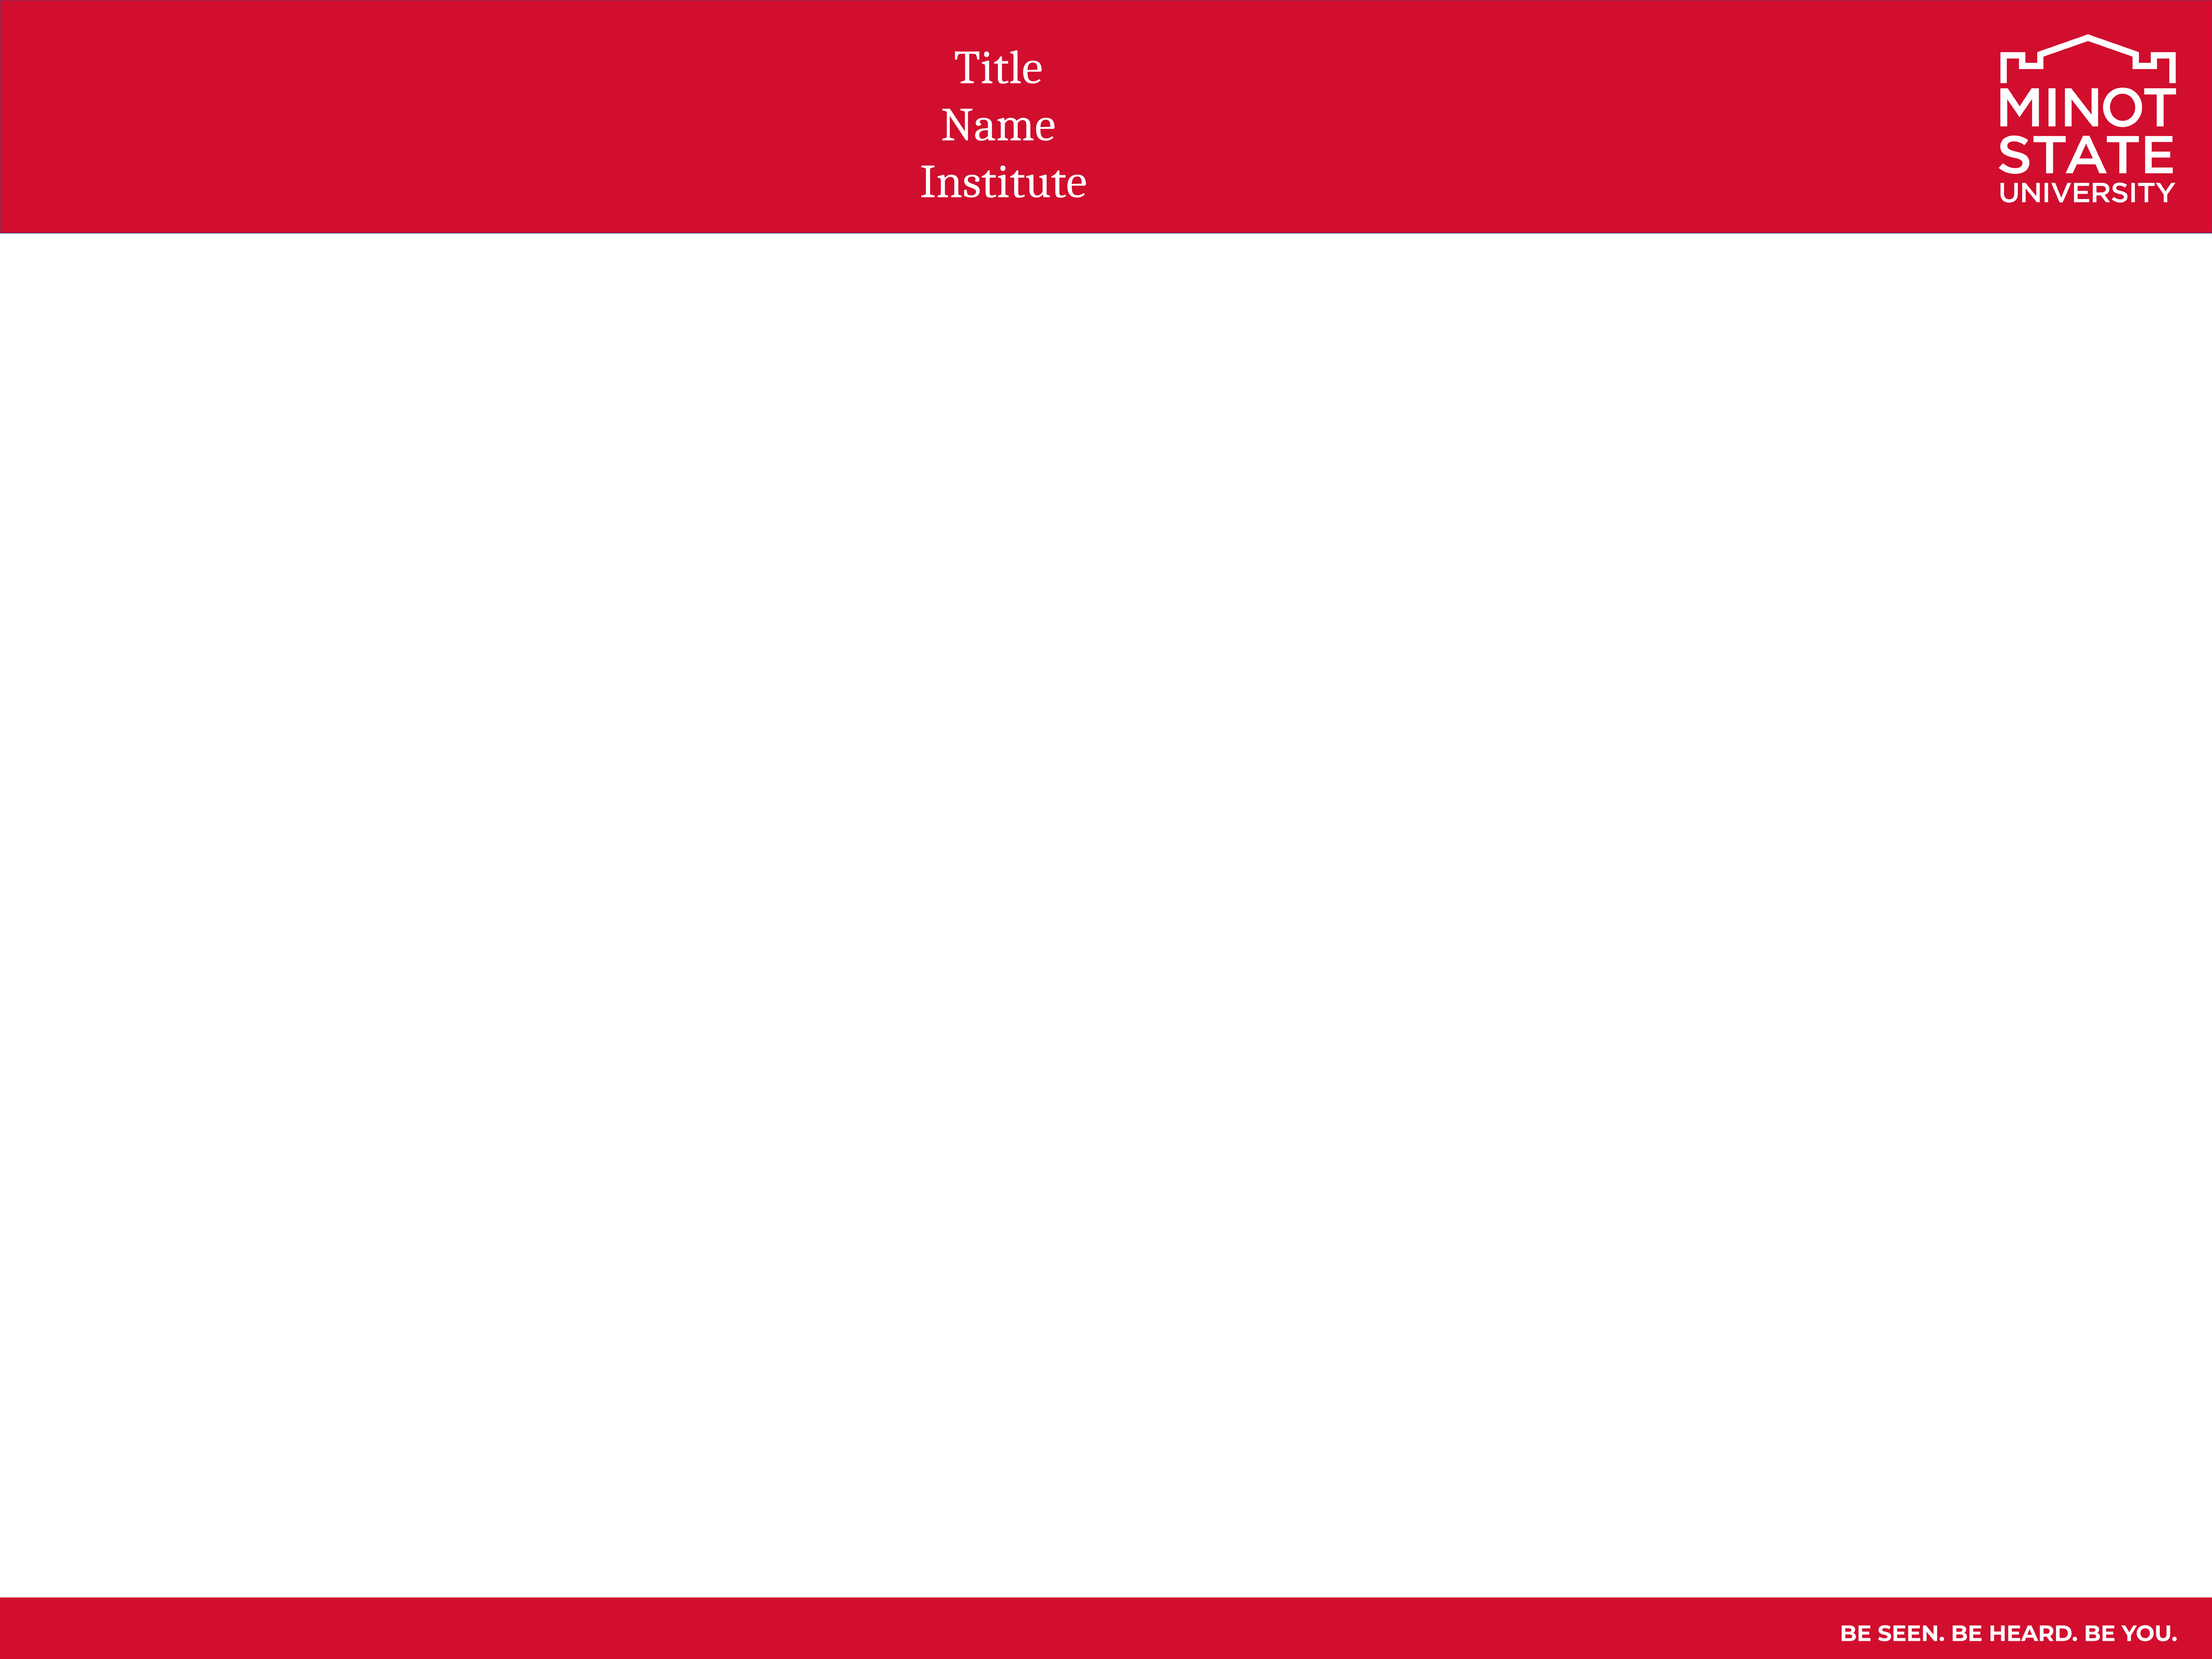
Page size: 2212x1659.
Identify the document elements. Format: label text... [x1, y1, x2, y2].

picture [1998, 33, 2177, 203]
text_box [0, 1597, 2212, 1659]
text_box Title Name Institute [35, 33, 1972, 209]
picture [1841, 1625, 2177, 1642]
text_box [0, 0, 2212, 233]
